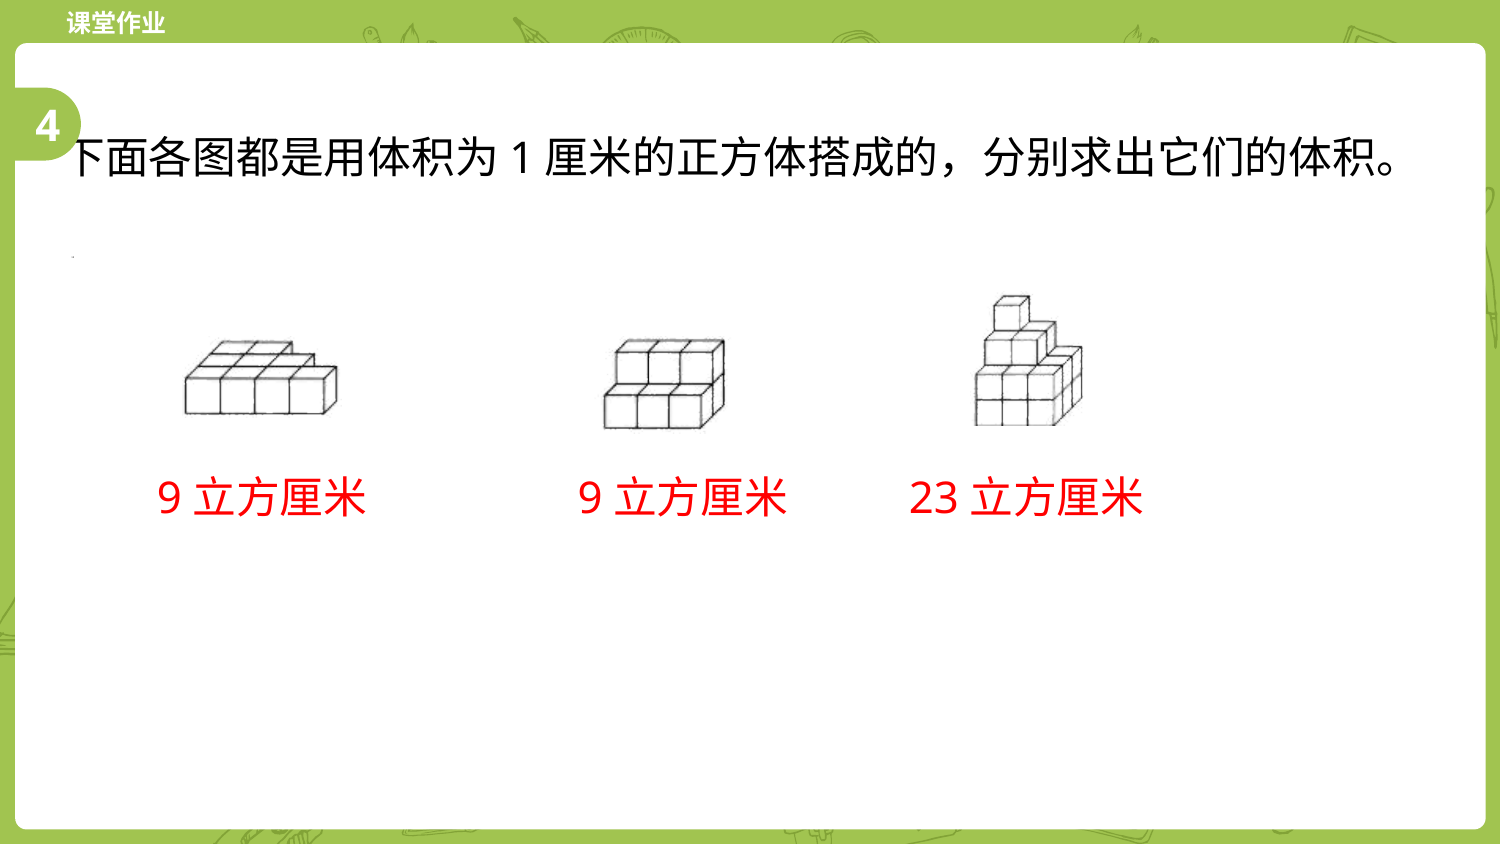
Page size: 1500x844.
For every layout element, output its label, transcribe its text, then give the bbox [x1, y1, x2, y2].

picture [970, 291, 1097, 426]
text_box 9立方厘米 [145, 464, 389, 528]
text_box 下面各图都是用体积为1厘米的正方体搭成的，分别求出它们的体积。 [50, 124, 1451, 189]
text_box 23立方厘米 [897, 463, 1166, 528]
picture [182, 336, 342, 418]
text_box 9立方厘米 [566, 464, 810, 528]
text_box 4 [13, 86, 82, 162]
picture [593, 336, 739, 434]
